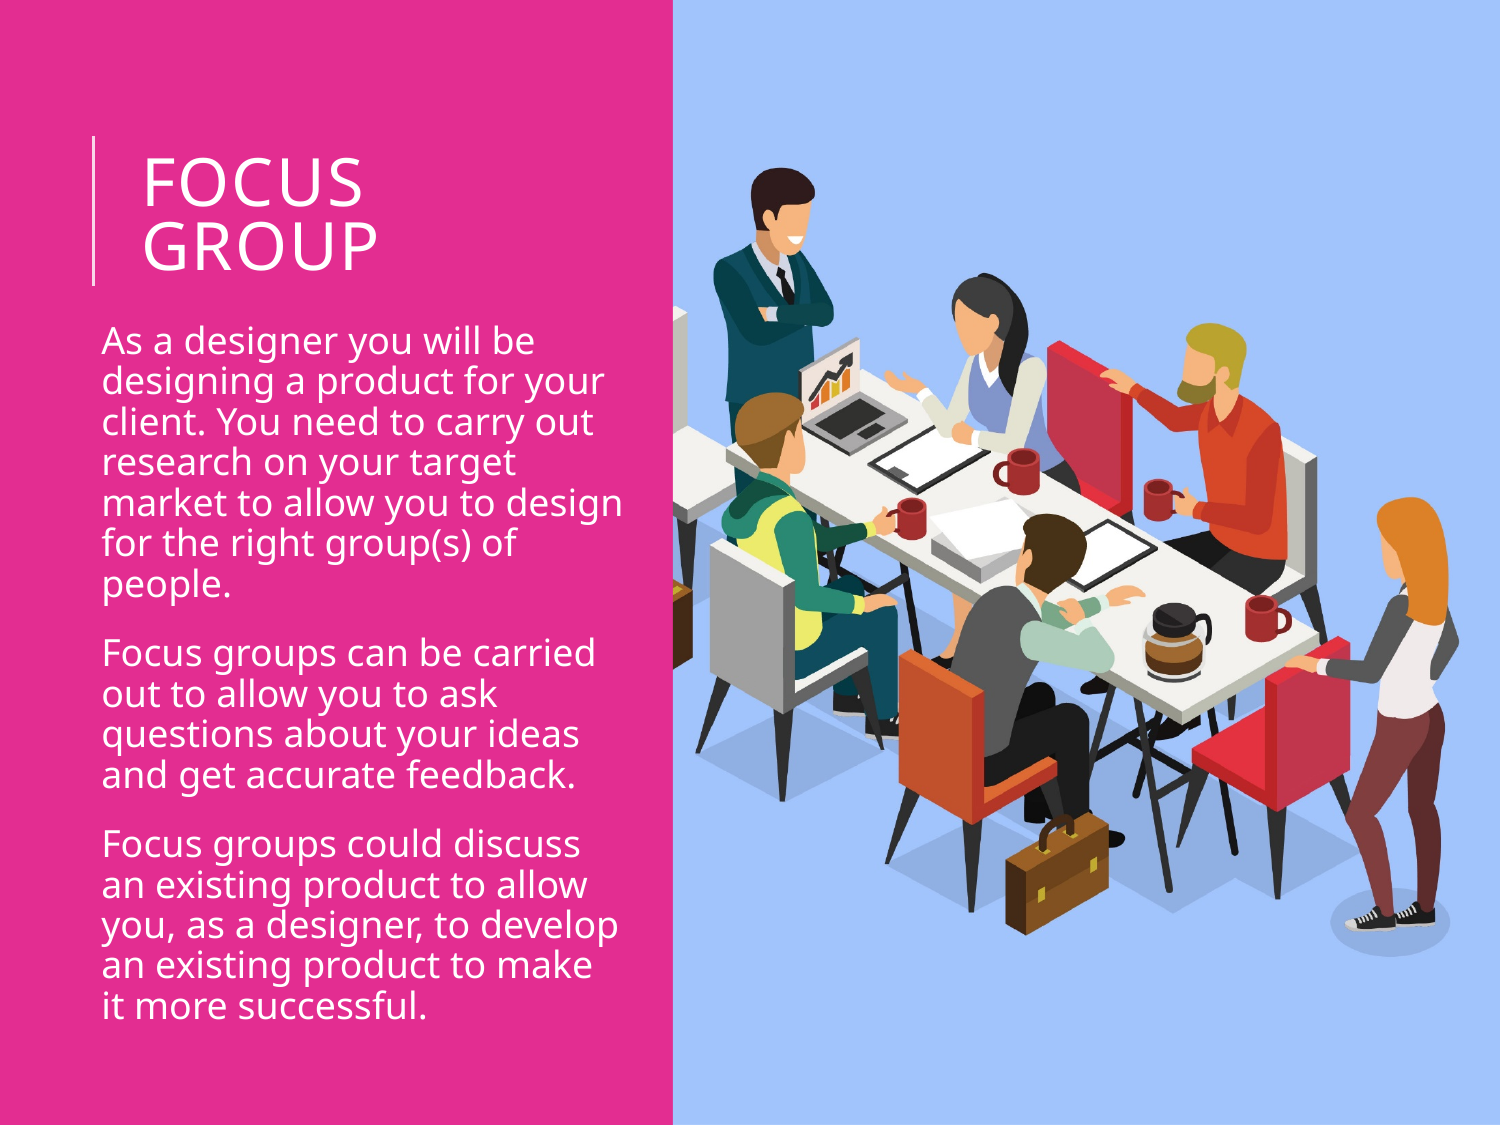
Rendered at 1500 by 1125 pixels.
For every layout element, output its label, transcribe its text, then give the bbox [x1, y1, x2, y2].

list As a designer you will be designing a product for your client. You need to carry out research on your target market to allow you to design for the right group(s) of people. Focus groups can be carried out to allow you to ask questions about your ideas and get accurate feedback. Focus groups could discuss an existing product to allow you, as a designer, to develop an existing product to make it more successful. [93, 314, 632, 1125]
text_box [0, 0, 667, 1125]
title Focus group [126, 96, 591, 314]
picture [672, 0, 1500, 1125]
